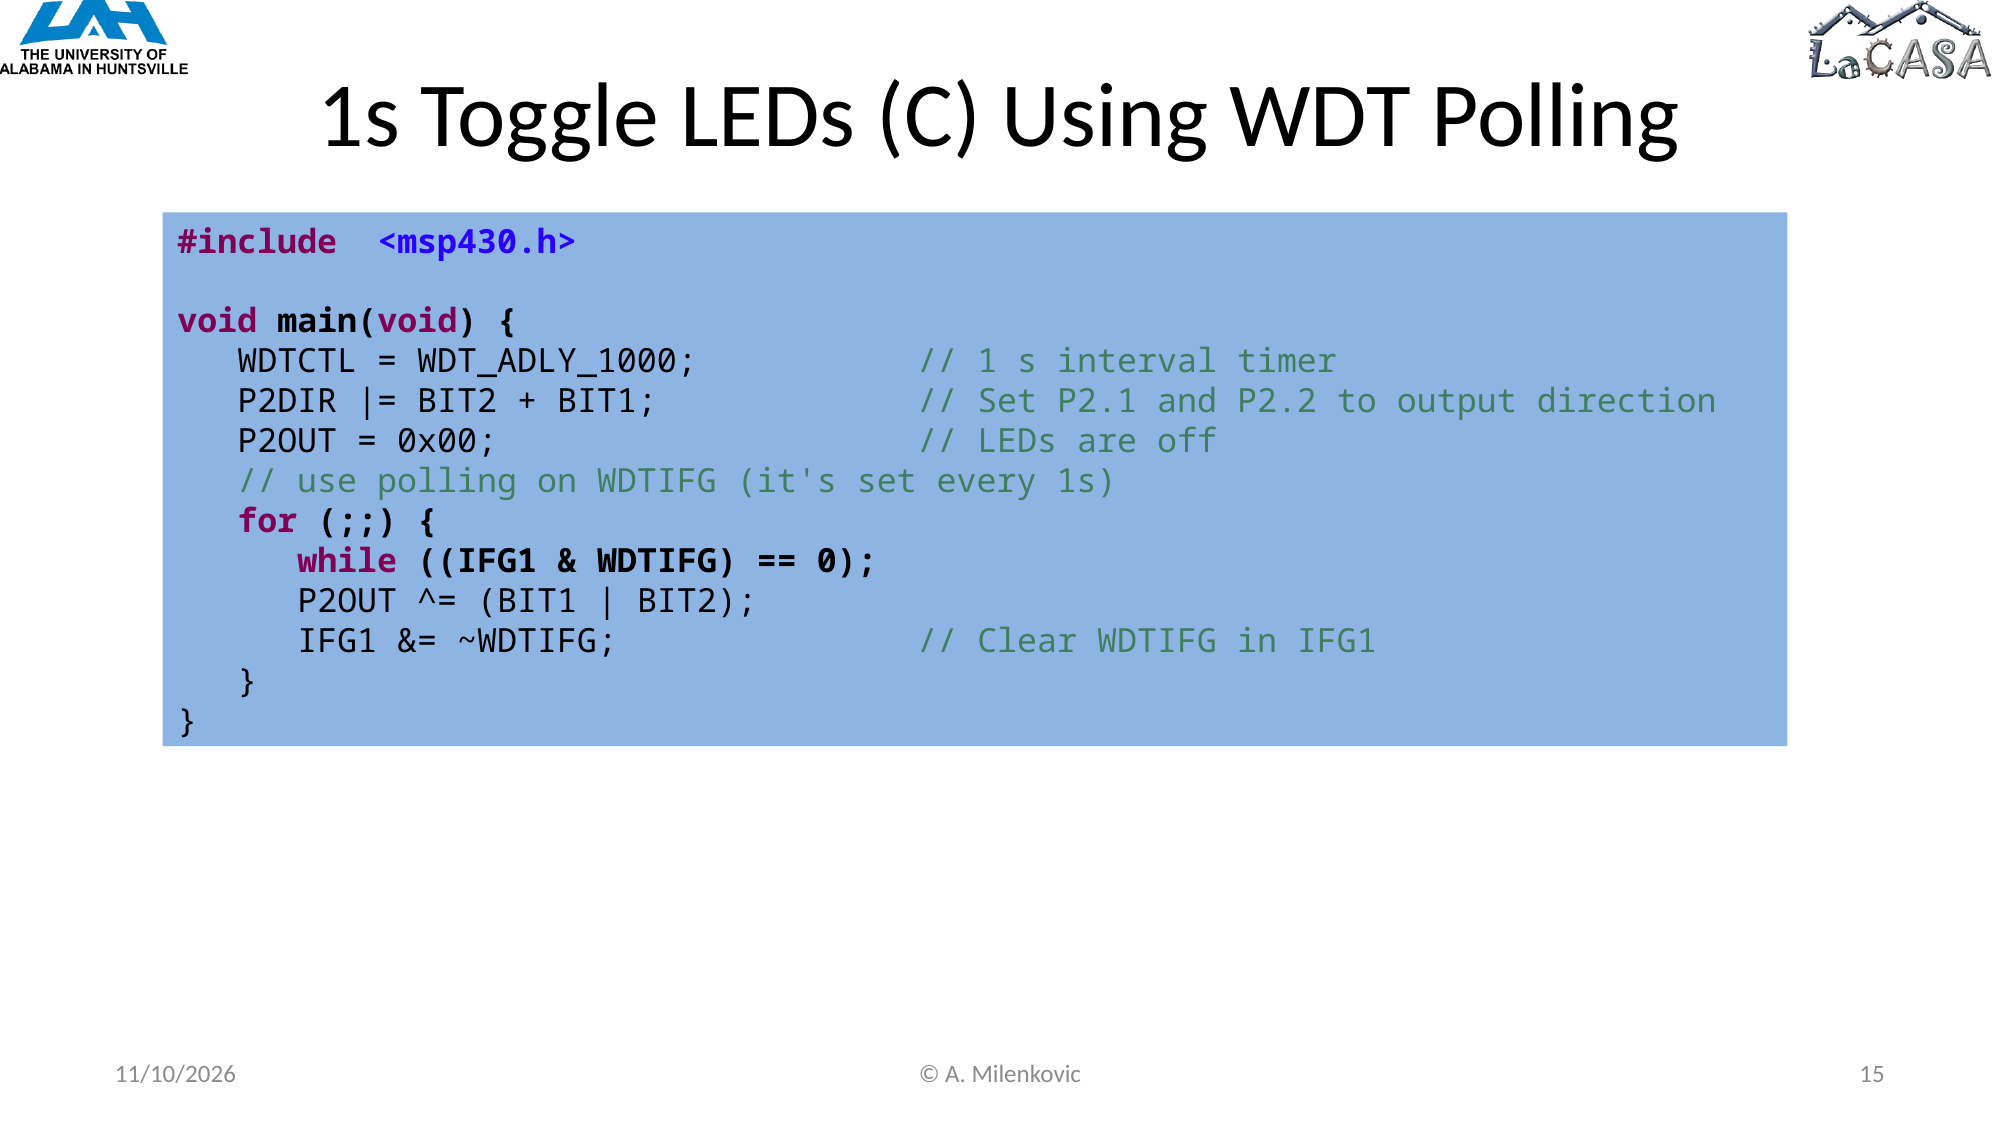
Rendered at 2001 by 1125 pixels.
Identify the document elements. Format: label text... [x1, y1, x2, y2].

slide_number 15 [1433, 1042, 1900, 1103]
footer © A. Milenkovic [683, 1042, 1317, 1103]
title 1s Toggle LEDs (C) Using WDT Polling [99, 45, 1900, 175]
picture [1798, 0, 2000, 85]
picture [0, 0, 189, 75]
text_box #include <msp430.h> void main(void) { WDTCTL = WDT_ADLY_1000; // 1 s interval timer P2DIR |= BIT2 + BIT1; // Set P2.1 and P2.2 to output direction P2OUT = 0x00; // LEDs are off // use polling on WDTIFG (it's set every 1s) for (;;) { while ((IFG1 & WDTIFG) == 0); P2OUT ^= (BIT1 | BIT2); IFG1 &= ~WDTIFG; // Clear WDTIFG in IFG1 } } [162, 212, 1788, 747]
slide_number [99, 1042, 567, 1103]
